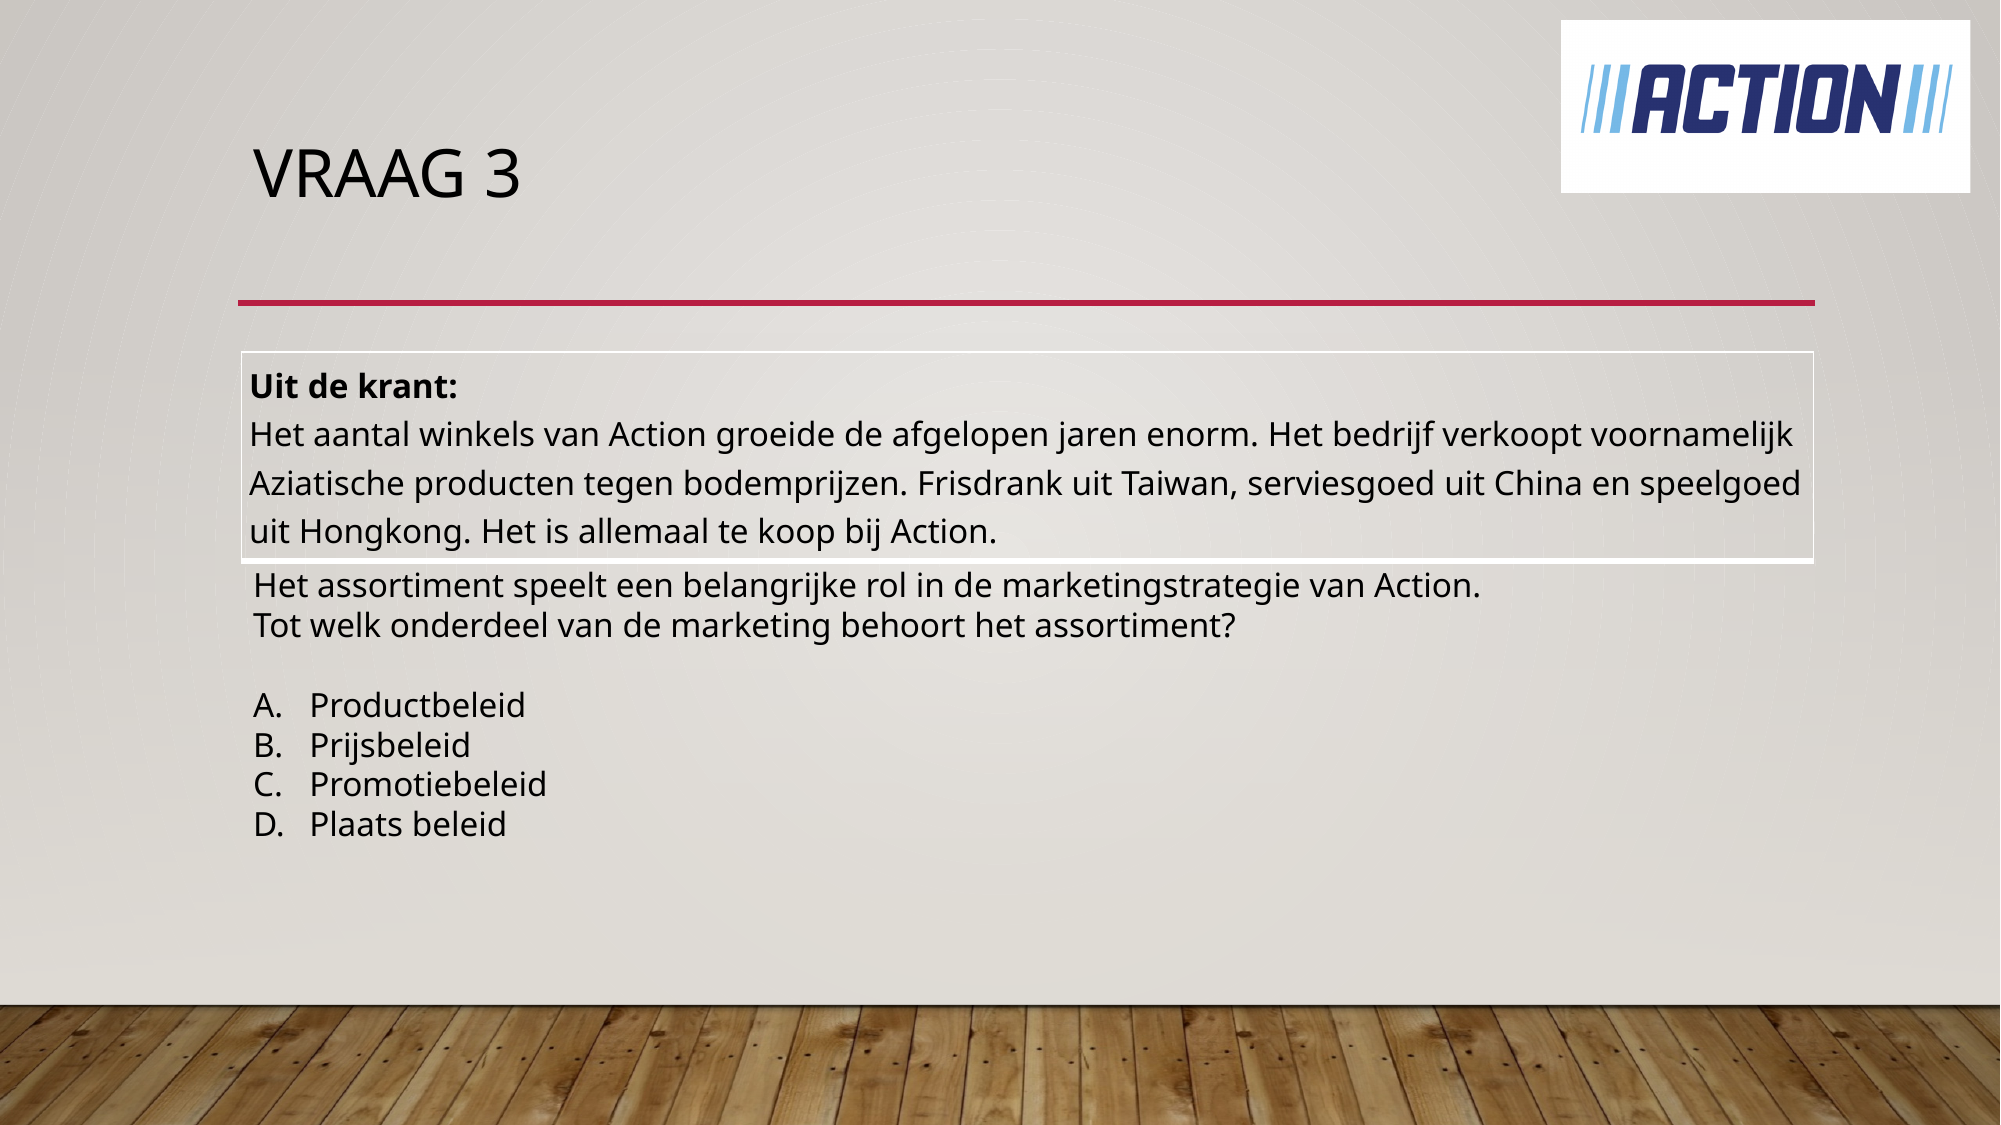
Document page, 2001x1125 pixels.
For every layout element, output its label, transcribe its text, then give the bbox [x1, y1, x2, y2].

picture [1560, 20, 1971, 193]
title Vraag 3 [238, 131, 1814, 305]
table_header Uit de krant: Het aantal winkels van Action groeide de afgelopen jaren enorm. Het bedrijf verkoopt voornamelijk Aziatische producten tegen bodemprijzen. Frisdrank uit Taiwan, serviesgoed uit China en speelgoed uit Hongkong. Het is allemaal te koop bij Action.​ [242, 353, 1813, 558]
text_box Het assortiment speelt een belangrijke rol in de marketingstrategie van Action. Tot welk onderdeel van de marketing behoort het assortiment? Productbeleid Prijsbeleid Promotiebeleid Plaats beleid [238, 529, 1594, 1034]
picture [0, 1005, 2000, 1125]
